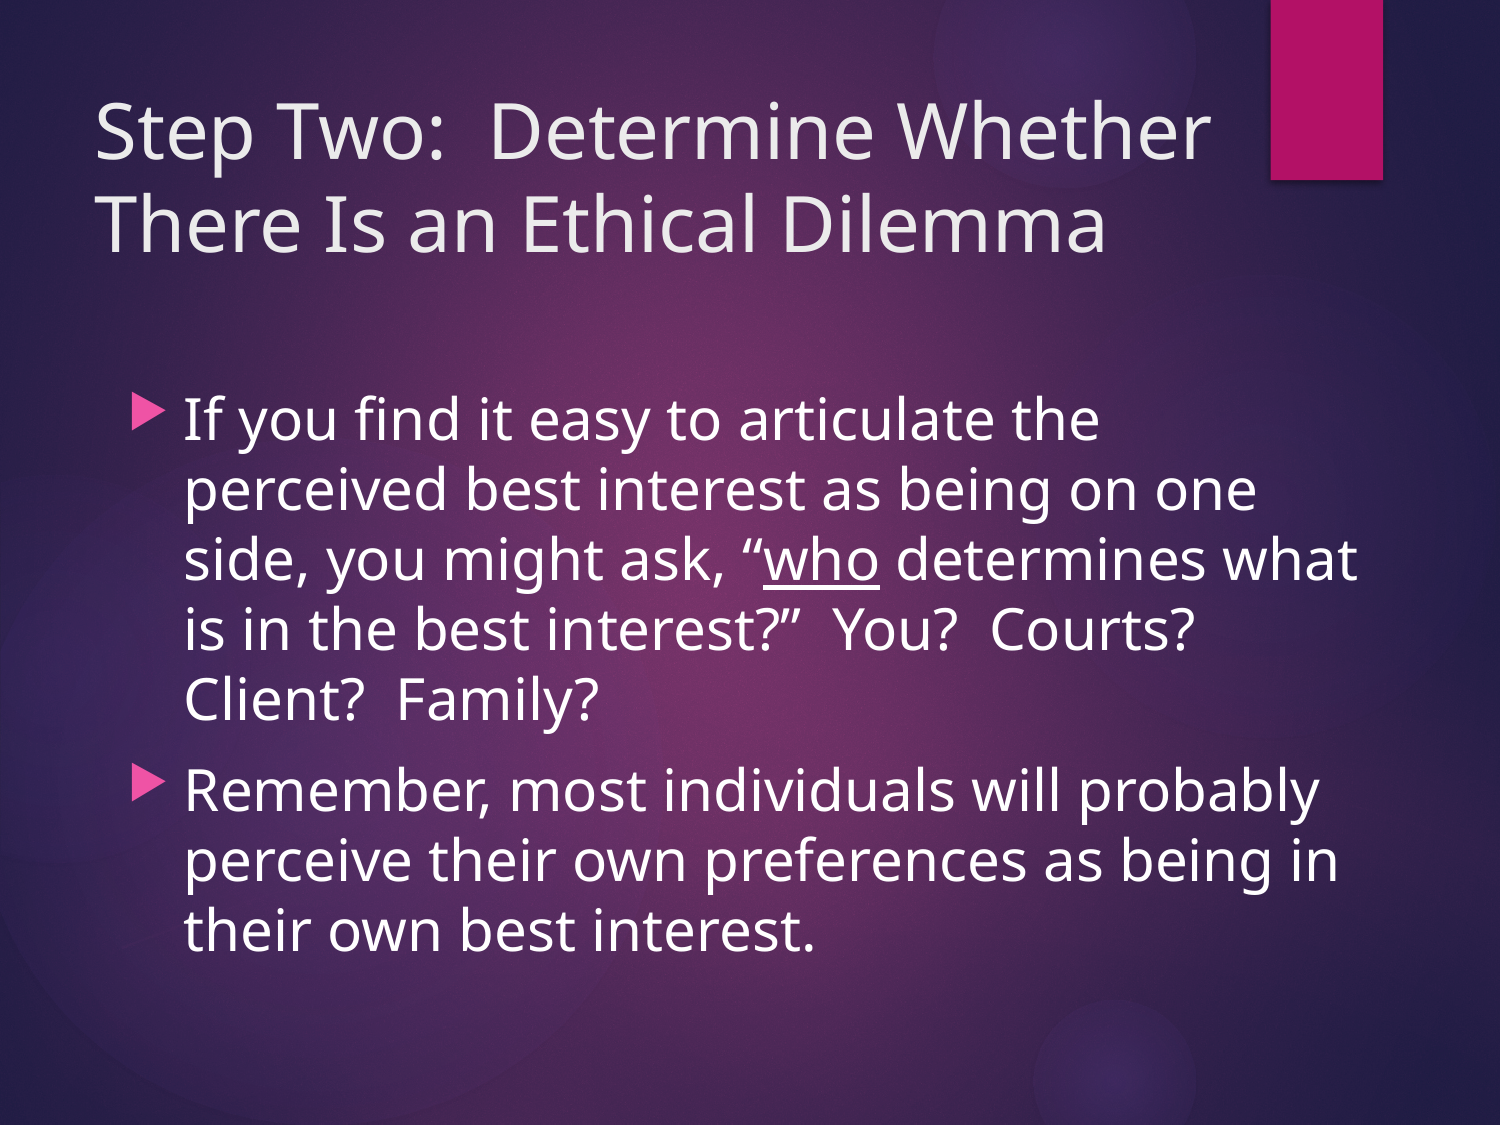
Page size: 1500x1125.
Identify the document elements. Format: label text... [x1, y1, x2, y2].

list If you find it easy to articulate the perceived best interest as being on one side, you might ask, “who determines what is in the best interest?” You? Courts? Client? Family? Remember, most individuals will probably perceive their own preferences as being in their own best interest. [112, 375, 1388, 988]
title Step Two: Determine Whether There Is an Ethical Dilemma [79, 74, 1237, 304]
